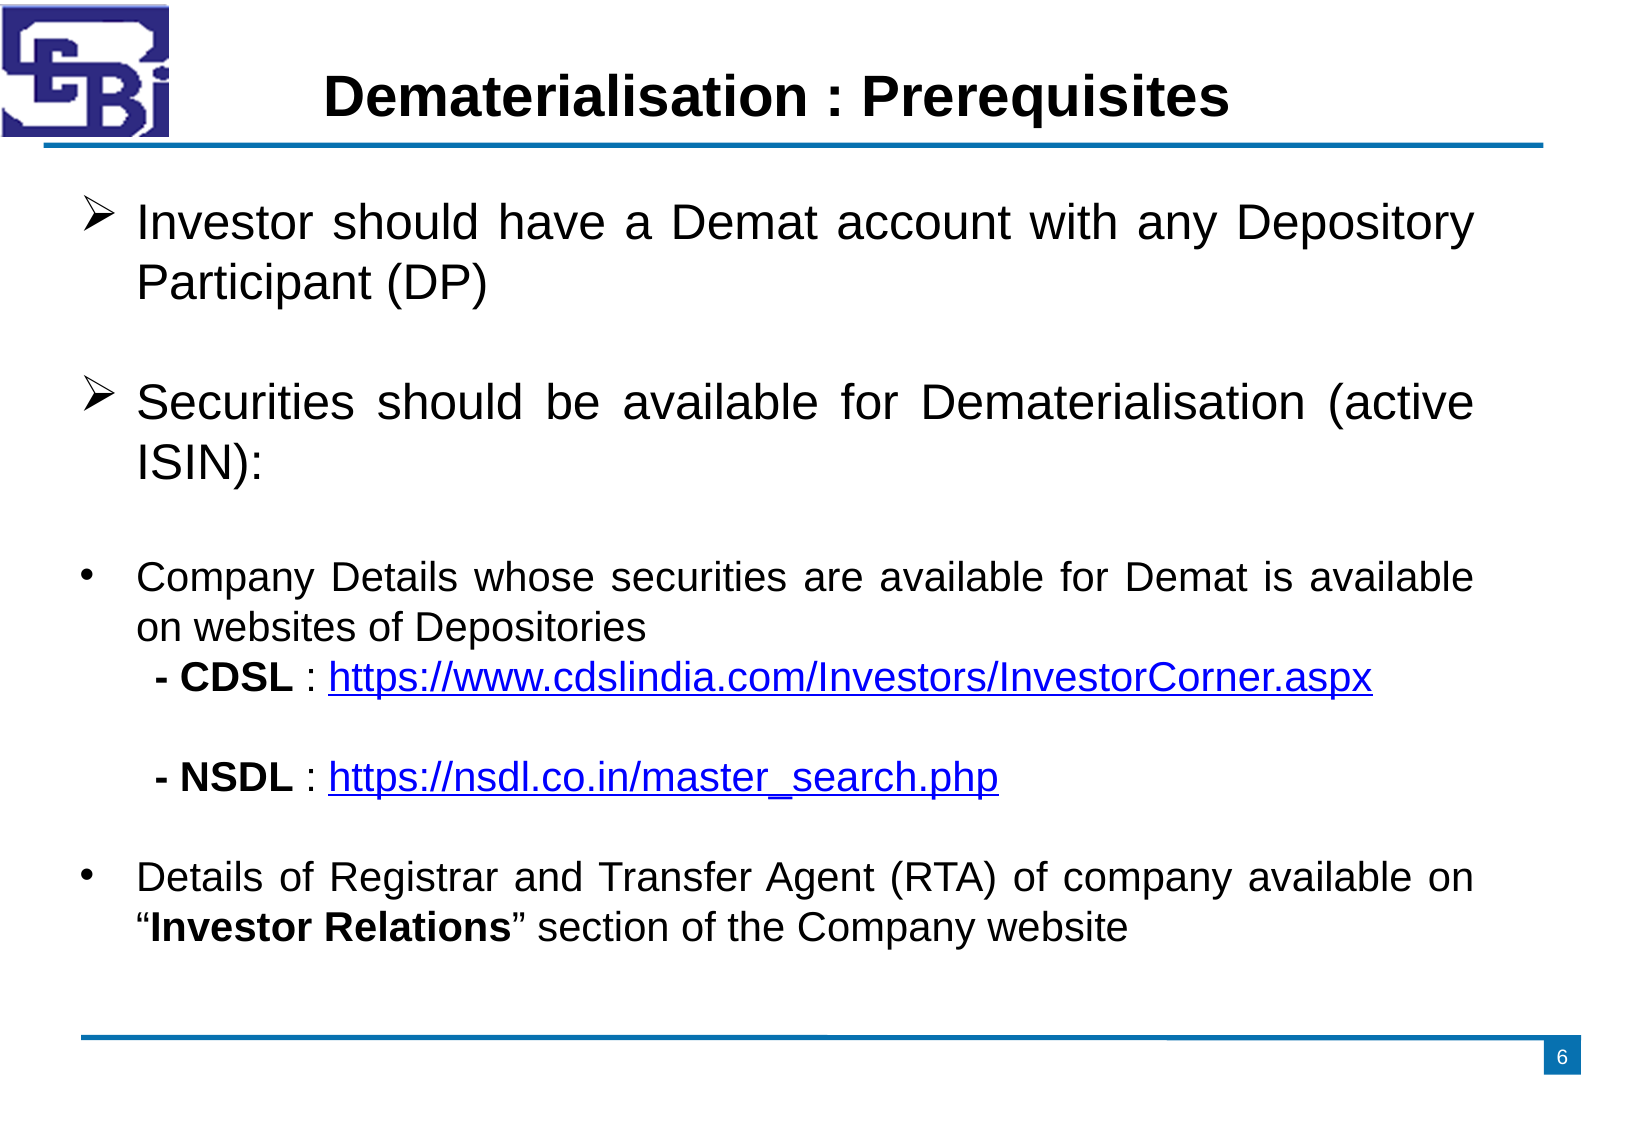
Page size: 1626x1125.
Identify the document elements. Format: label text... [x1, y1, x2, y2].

text_box Dematerialisation : Prerequisites [231, 50, 1324, 136]
text_box 6 [1543, 1037, 1581, 1075]
text_box Investor should have a Demat account with any Depository Participant (DP) Securities should be available for Dematerialisation (active ISIN): Company Details whose securities are available for Demat is available on websites of Depositories - CDSL : https://www.cdslindia.com/Investors/InvestorCorner.aspx - NSDL : https://nsdl.co.in/master_search.php Details of Registrar and Transfer Agent (RTA) of company available on “Investor Relations” section of the Company website [64, 182, 1490, 1125]
picture [0, 4, 170, 137]
